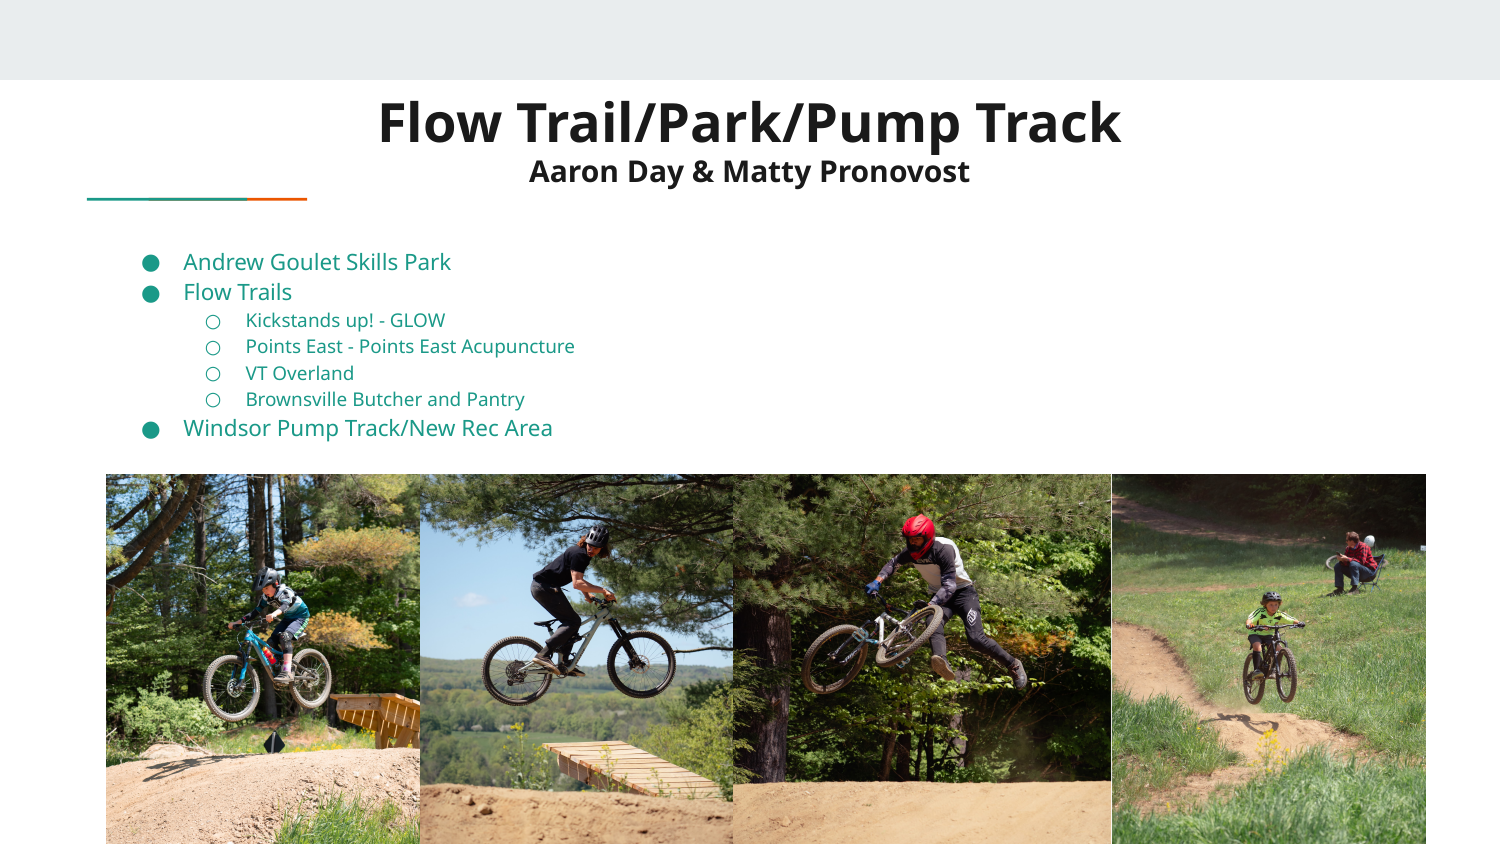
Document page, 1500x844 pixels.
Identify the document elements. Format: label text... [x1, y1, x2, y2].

picture [105, 325, 1463, 844]
title Flow Trail/Park/Pump Track Aaron Day & Matty Pronovost [51, 72, 1449, 198]
list Andrew Goulet Skills Park Flow Trails Kickstands up! - GLOW Points East - Points East Acupuncture VT Overland Brownsville Butcher and Pantry Windsor Pump Track/New Rec Area [106, 228, 1449, 457]
